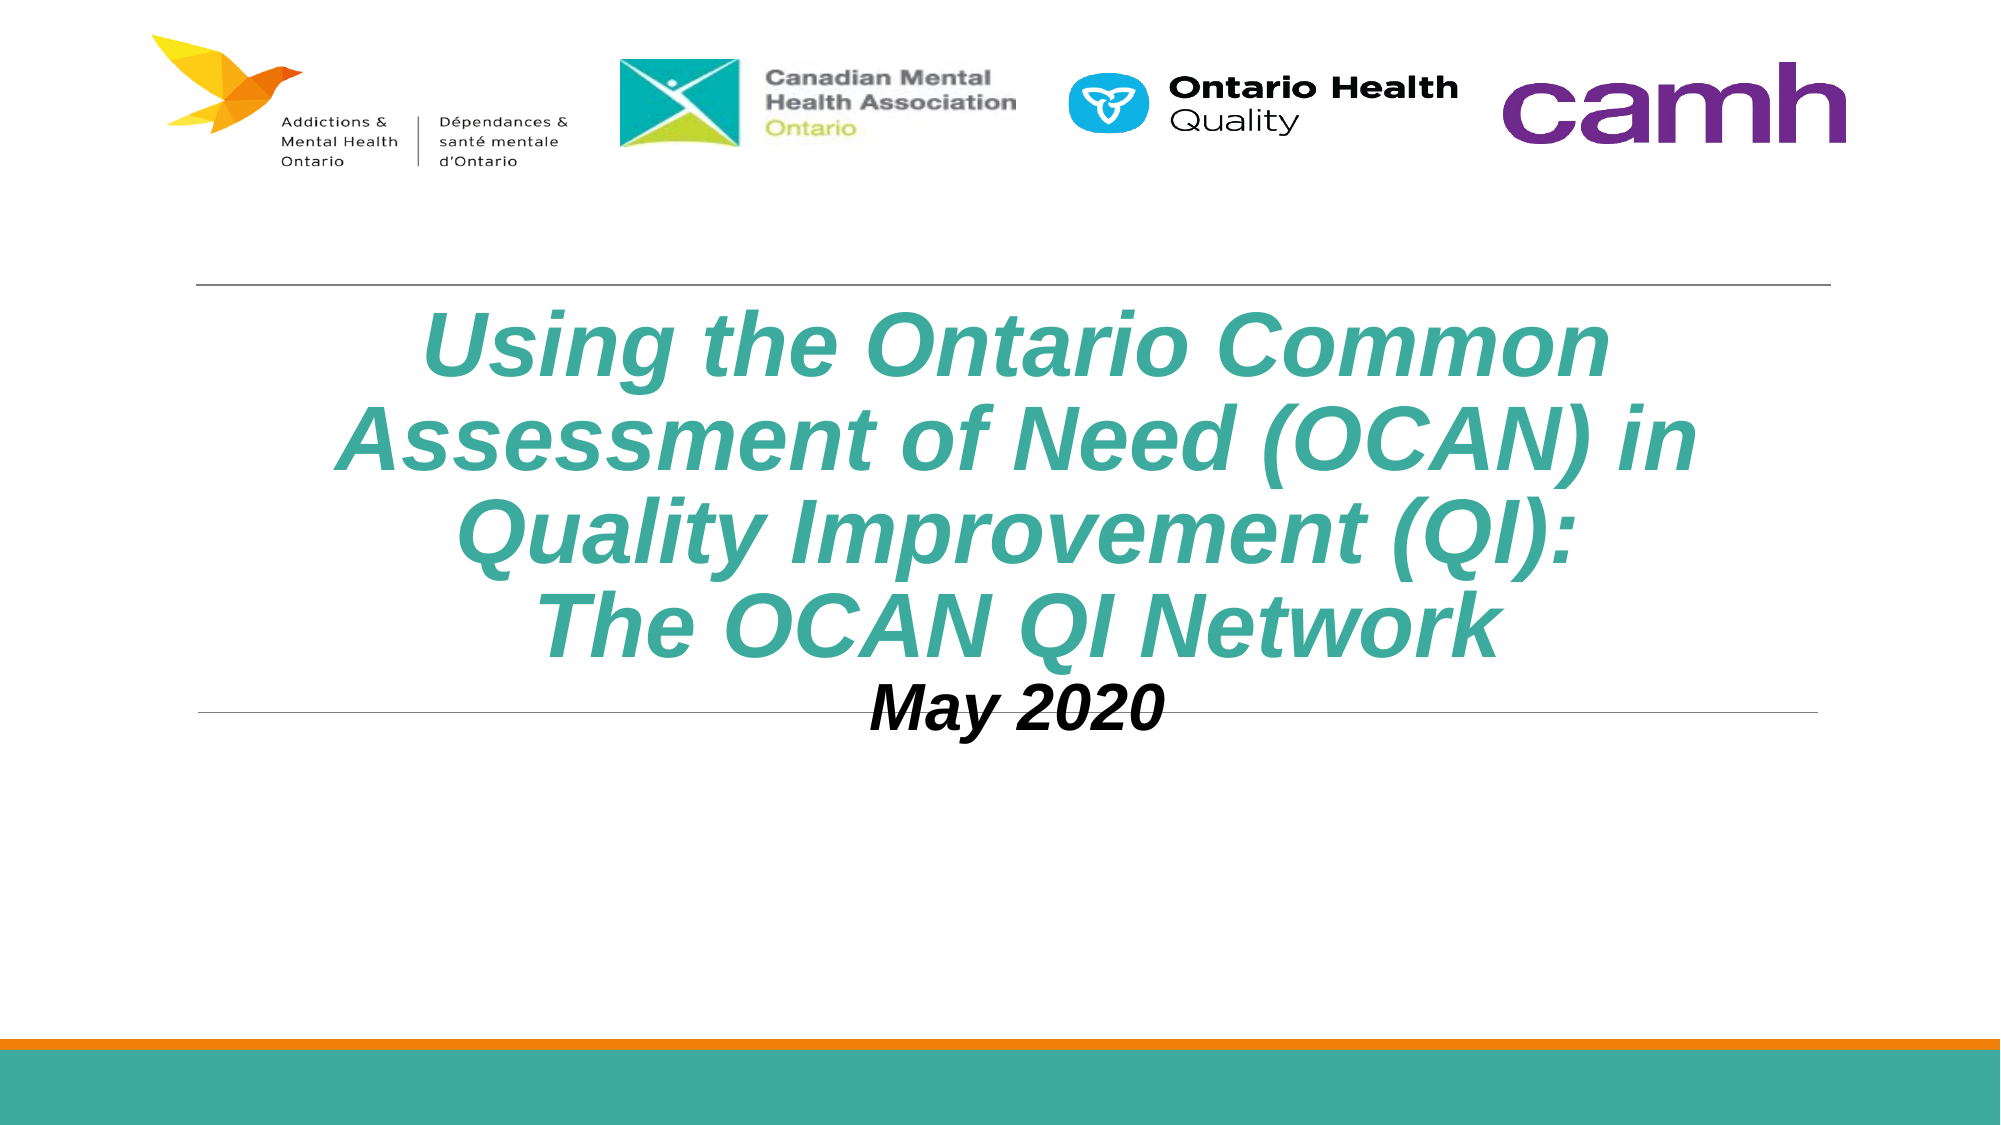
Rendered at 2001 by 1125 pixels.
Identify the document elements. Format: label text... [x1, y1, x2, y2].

picture [620, 59, 1016, 97]
title Using the Ontario Common Assessment of Need (OCAN) in Quality Improvement (QI): The OCAN QI Network May 2020 [192, 97, 1843, 756]
picture [1503, 62, 1846, 144]
picture [1028, 43, 1497, 97]
picture [148, 32, 573, 174]
picture [1083, 88, 1135, 97]
